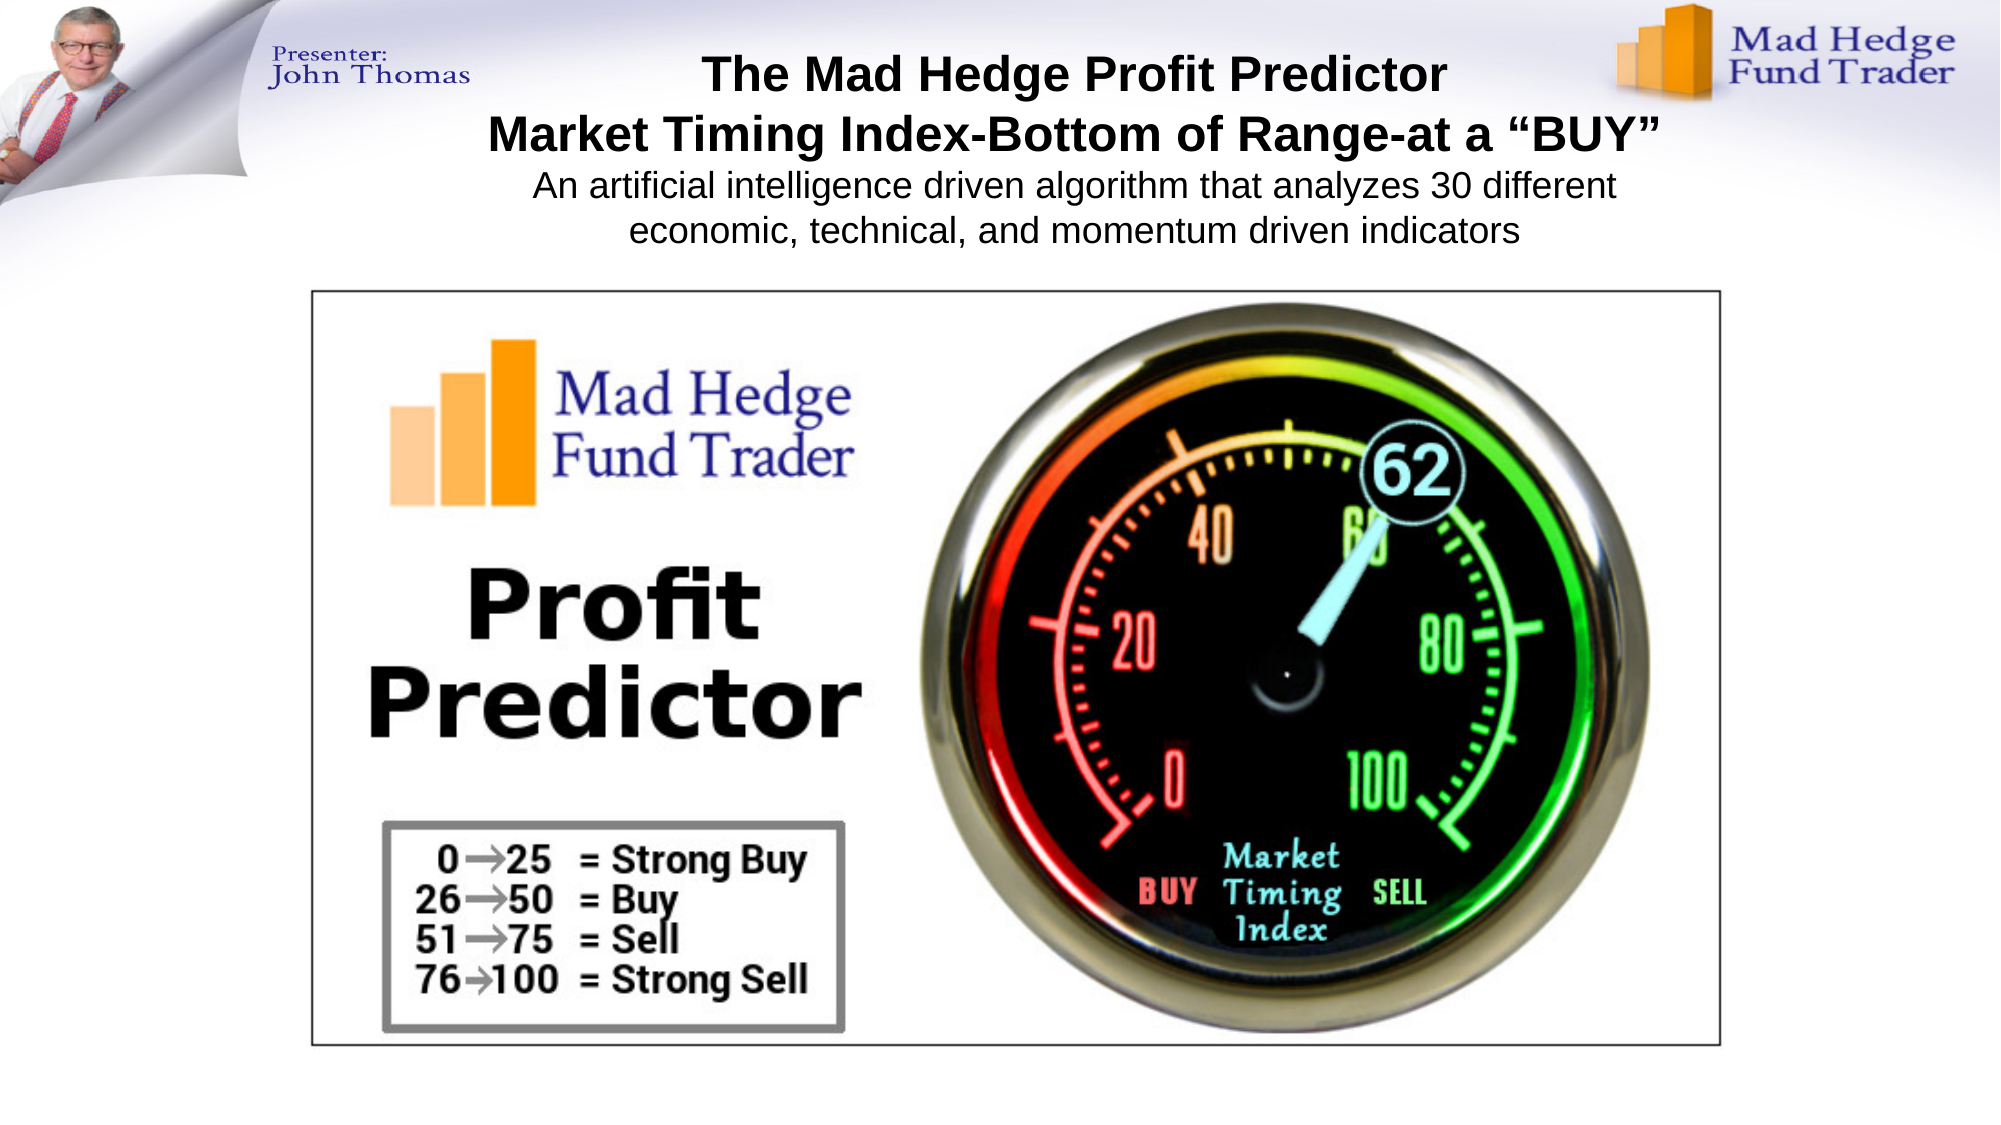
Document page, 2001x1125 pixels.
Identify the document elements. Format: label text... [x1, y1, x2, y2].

title The Mad Hedge Profit Predictor Market Timing Index-Bottom of Range-at a “BUY” An artificial intelligence driven algorithm that analyzes 30 different economic, technical, and momentum driven indicators [399, 75, 1750, 263]
picture [0, 0, 2000, 1051]
